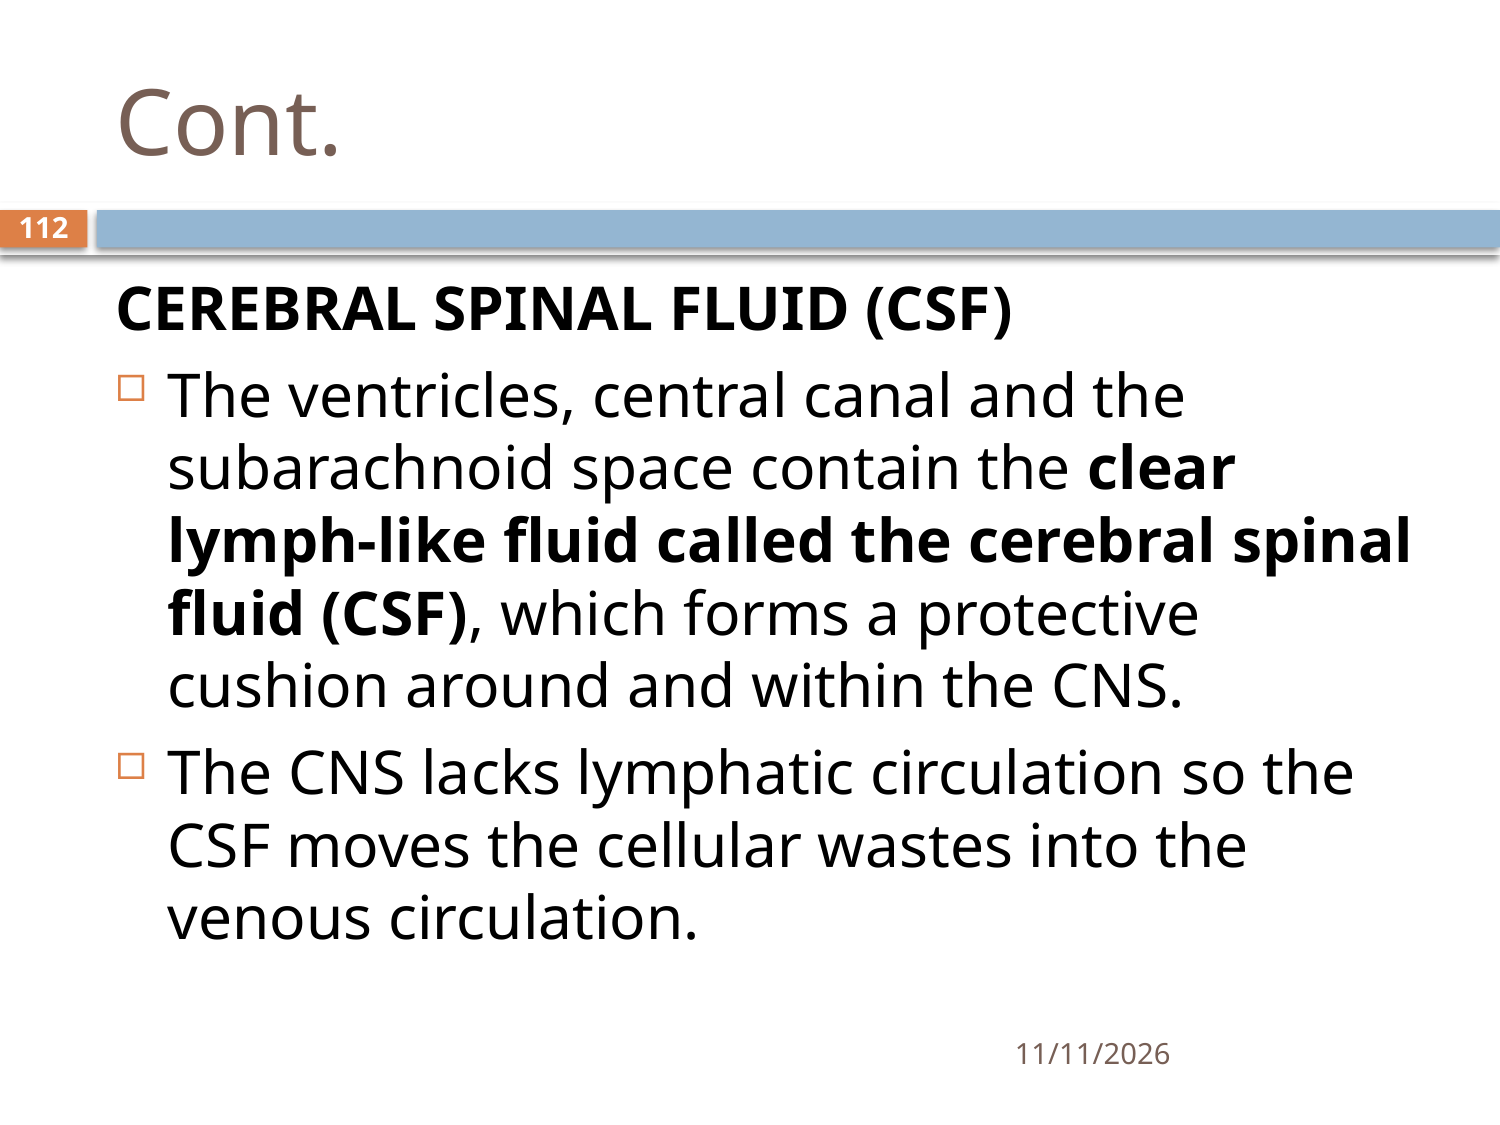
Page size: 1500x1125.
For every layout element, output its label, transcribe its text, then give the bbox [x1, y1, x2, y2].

slide_number 112 [0, 208, 88, 249]
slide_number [999, 1025, 1438, 1085]
list CEREBRAL SPINAL FLUID (CSF) The ventricles, central canal and the subarachnoid space contain the clear lymph-like fluid called the cerebral spinal fluid (CSF), which forms a protective cushion around and within the CNS. The CNS lacks lymphatic circulation so the CSF moves the cellular wastes into the venous circulation. [100, 262, 1438, 1000]
title Cont. [100, 37, 1438, 200]
